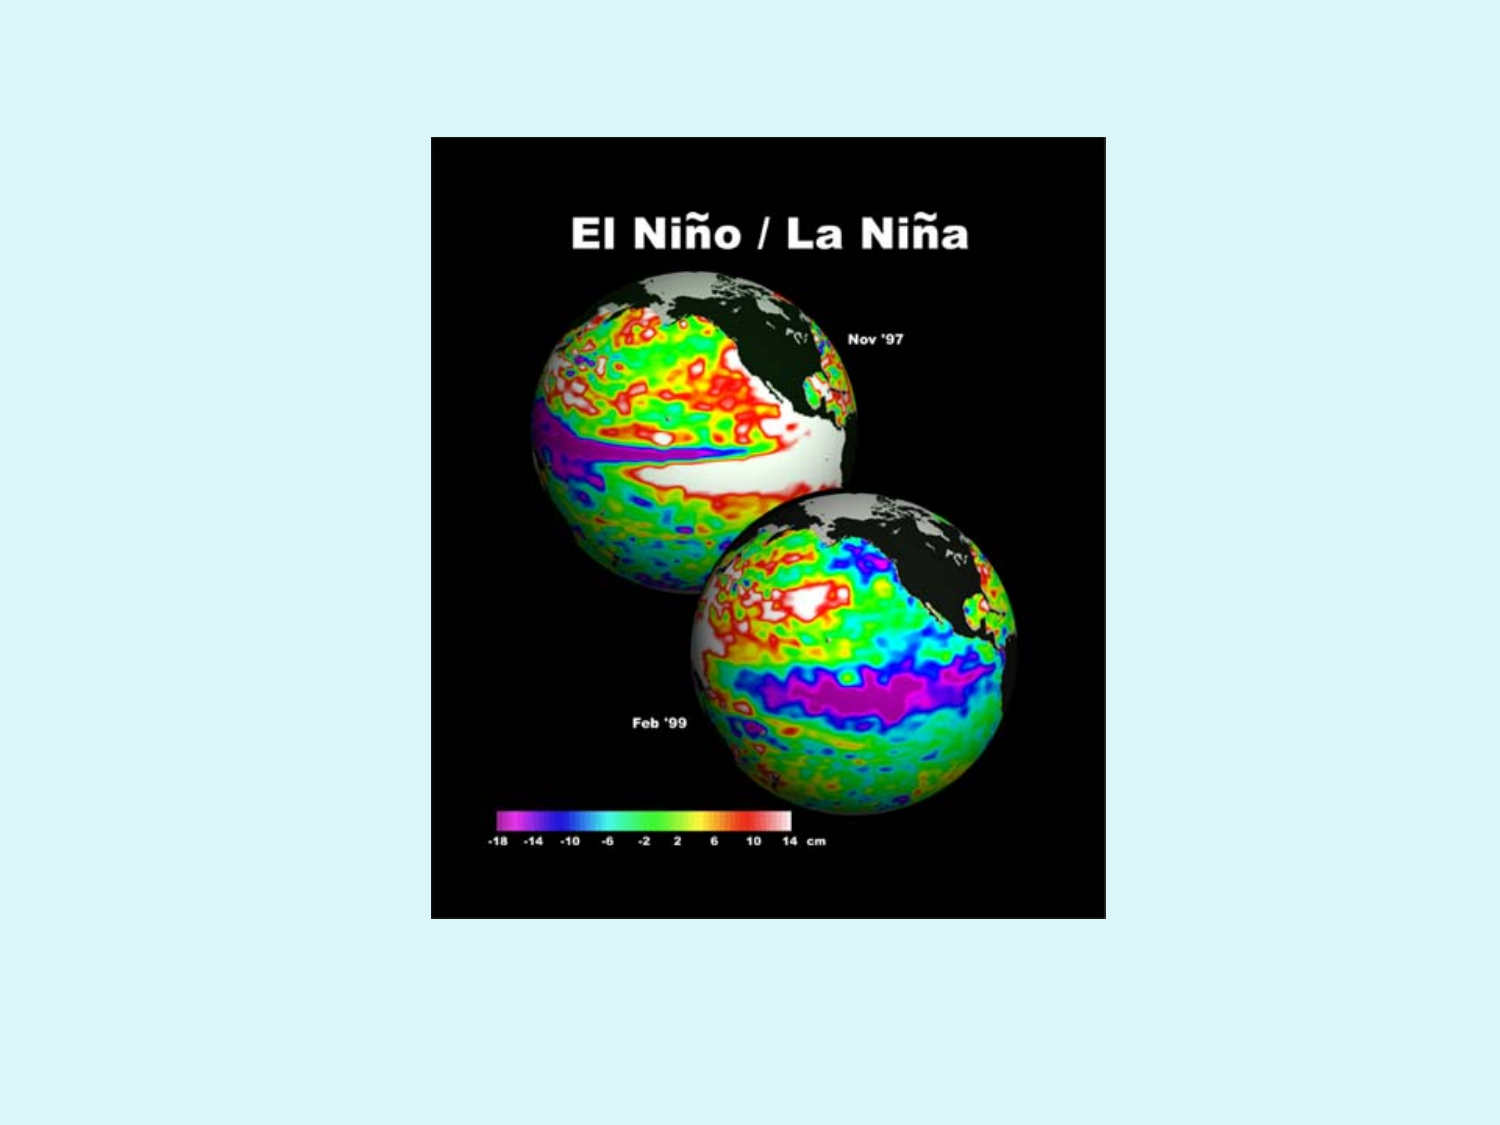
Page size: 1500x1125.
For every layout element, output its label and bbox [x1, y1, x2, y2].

picture [430, 136, 1107, 919]
